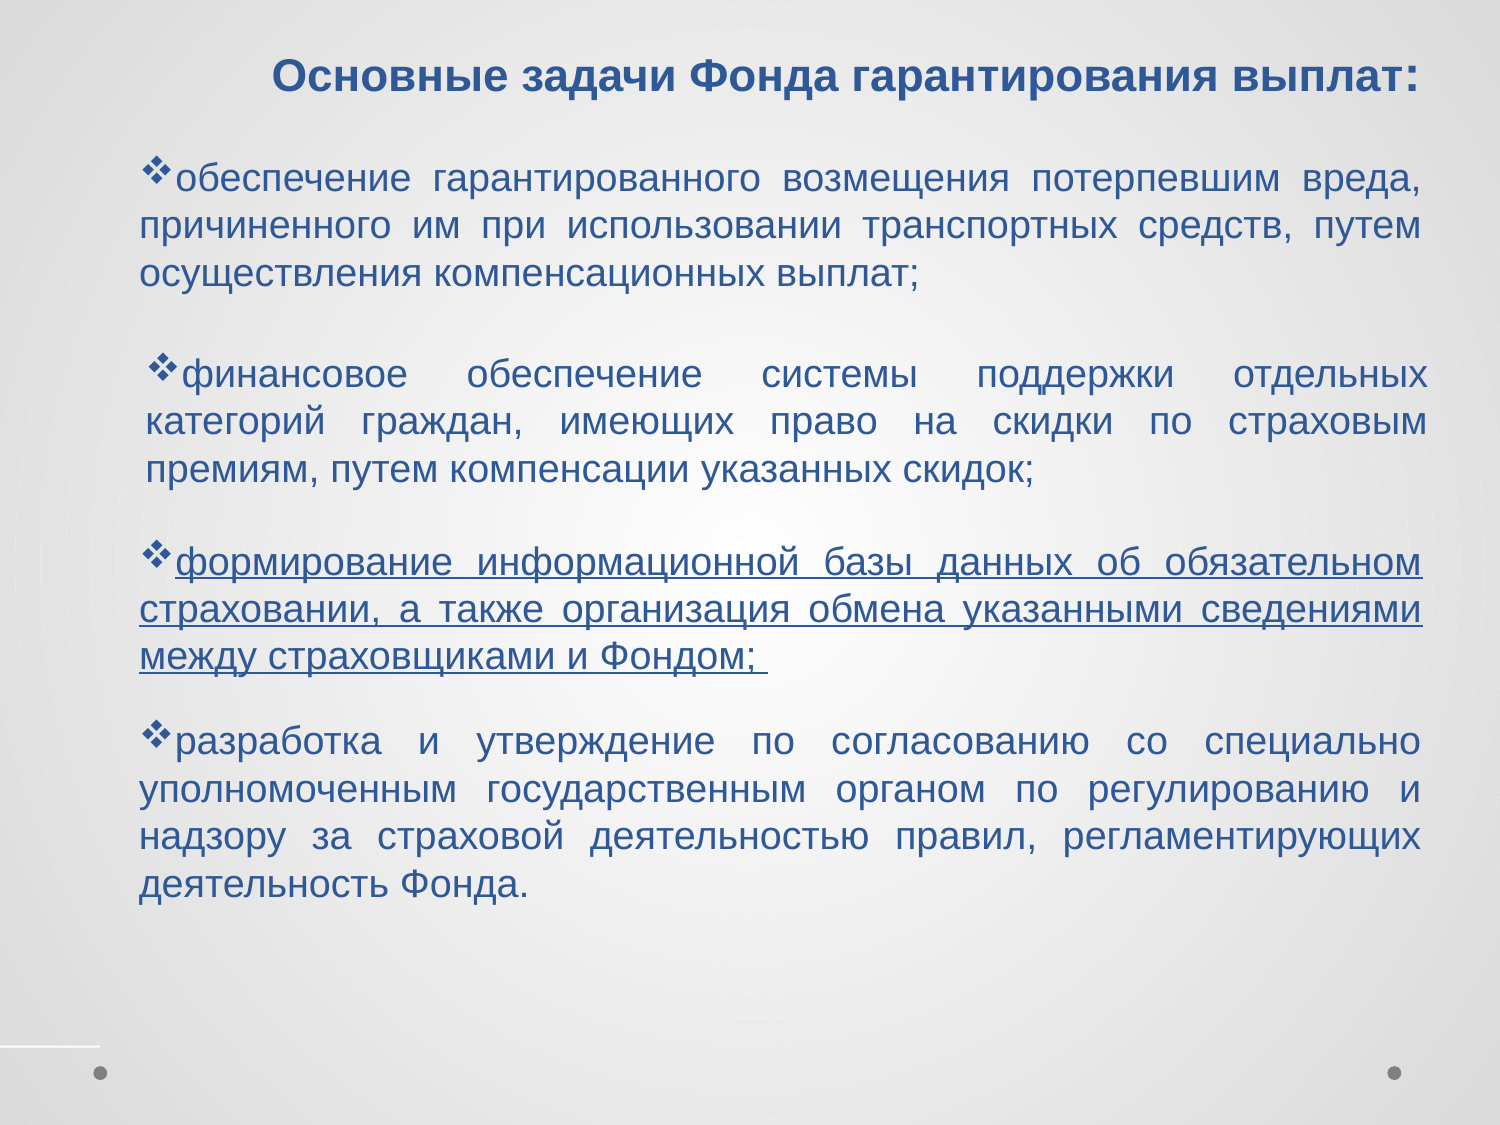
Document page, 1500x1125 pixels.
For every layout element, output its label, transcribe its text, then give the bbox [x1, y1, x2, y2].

text_box разработка и утверждение по согласованию со специально уполномоченным государственным органом по регулированию и надзору за страховой деятельностью правил, регламентирующих деятельность Фонда. [123, 716, 1438, 904]
text_box финансовое обеспечение системы поддержки отдельных категорий граждан, имеющих право на скидки по страховым премиям, путем компенсации указанных скидок; [130, 325, 1444, 513]
text_box Основные задачи Фонда гарантирования выплат: [184, 18, 1500, 125]
text_box обеспечение гарантированного возмещения потерпевшим вреда, причиненного им при использовании транспортных средств, путем осуществления компенсационных выплат; [124, 128, 1438, 317]
text_box формирование информационной базы данных об обязательном страховании, а также организация обмена указанными сведениями между страховщиками и Фондом; [124, 512, 1438, 701]
